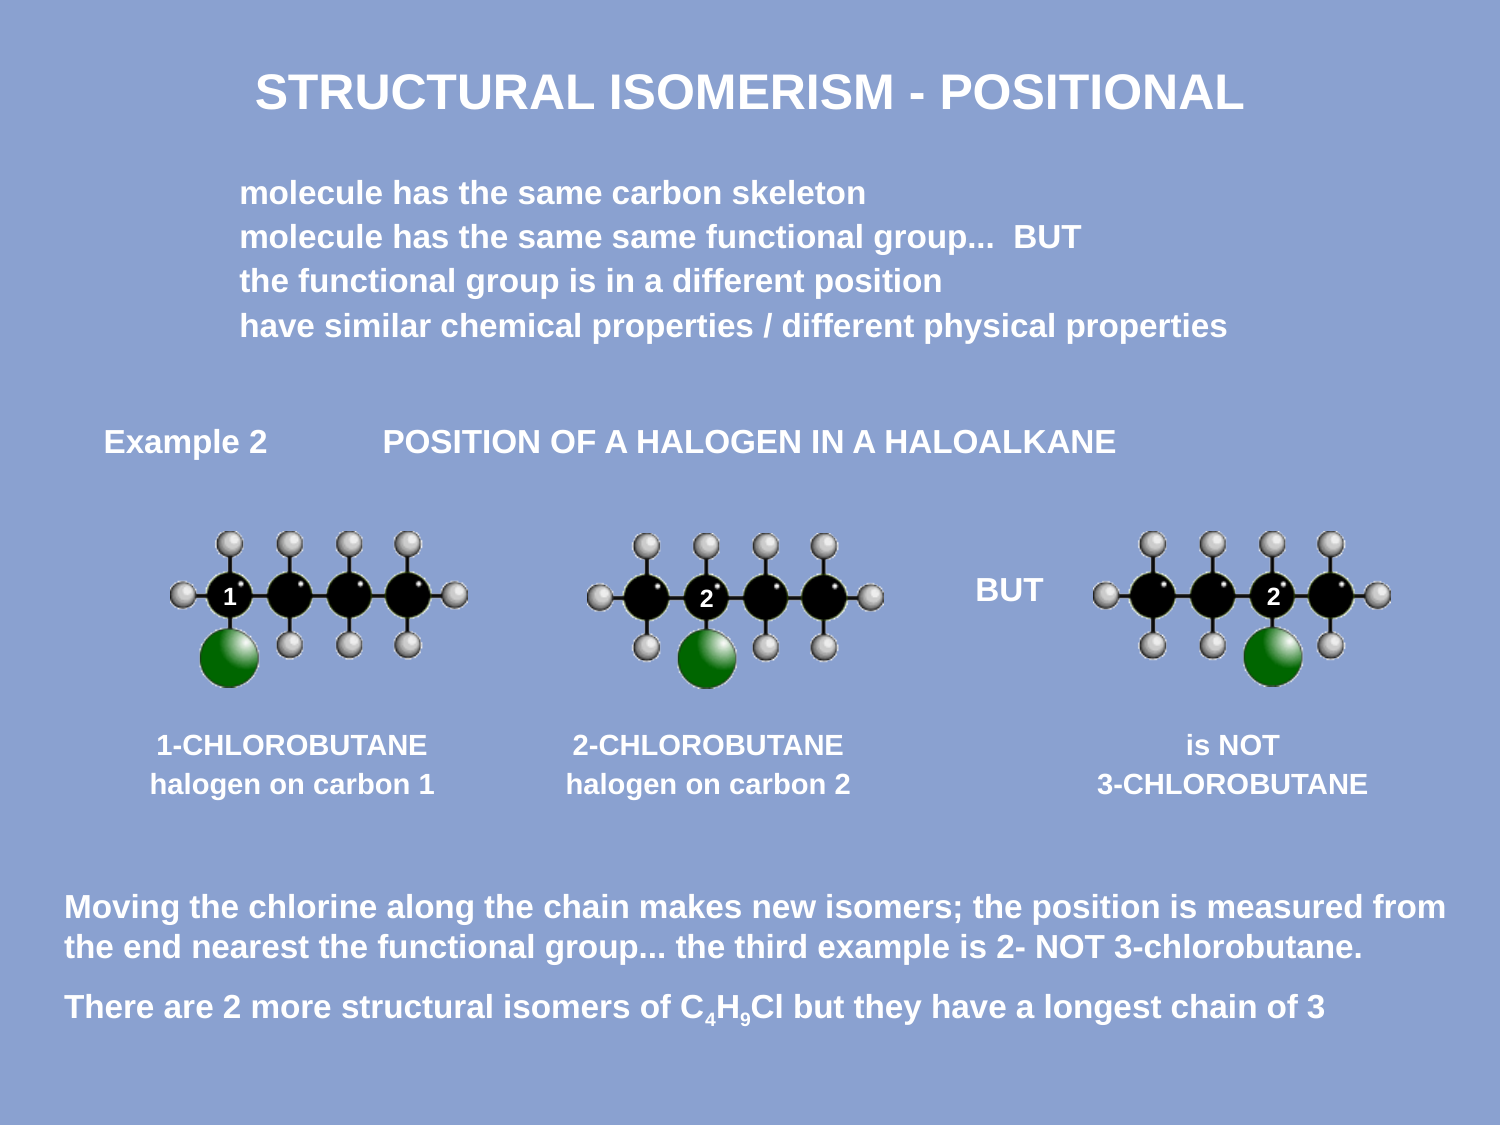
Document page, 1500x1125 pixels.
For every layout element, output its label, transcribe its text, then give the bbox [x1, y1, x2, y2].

text_box molecule has the same carbon skeleton molecule has the same same functional group... BUT the functional group is in a different position have similar chemical properties / different physical properties [224, 164, 1267, 352]
picture [586, 533, 885, 689]
picture [170, 531, 468, 689]
text_box STRUCTURAL ISOMERISM - POSITIONAL [237, 52, 1263, 127]
picture [1093, 531, 1391, 687]
text_box 2-CHLOROBUTANE halogen on carbon 2 [533, 718, 884, 808]
text_box Moving the chlorine along the chain makes new isomers; the position is measured from the end nearest the functional group... the third example is 2- NOT 3-chlorobutane. There are 2 more structural isomers of C4H9Cl but they have a longest chain of 3 [49, 877, 1475, 1038]
text_box 1-CHLOROBUTANE halogen on carbon 1 [116, 718, 468, 808]
text_box BUT [938, 560, 1081, 616]
text_box Example 2 [88, 413, 305, 468]
text_box is NOT 3-CHLOROBUTANE [1057, 718, 1409, 808]
text_box POSITION OF A HALOGEN IN A HALOALKANE [305, 413, 1389, 468]
